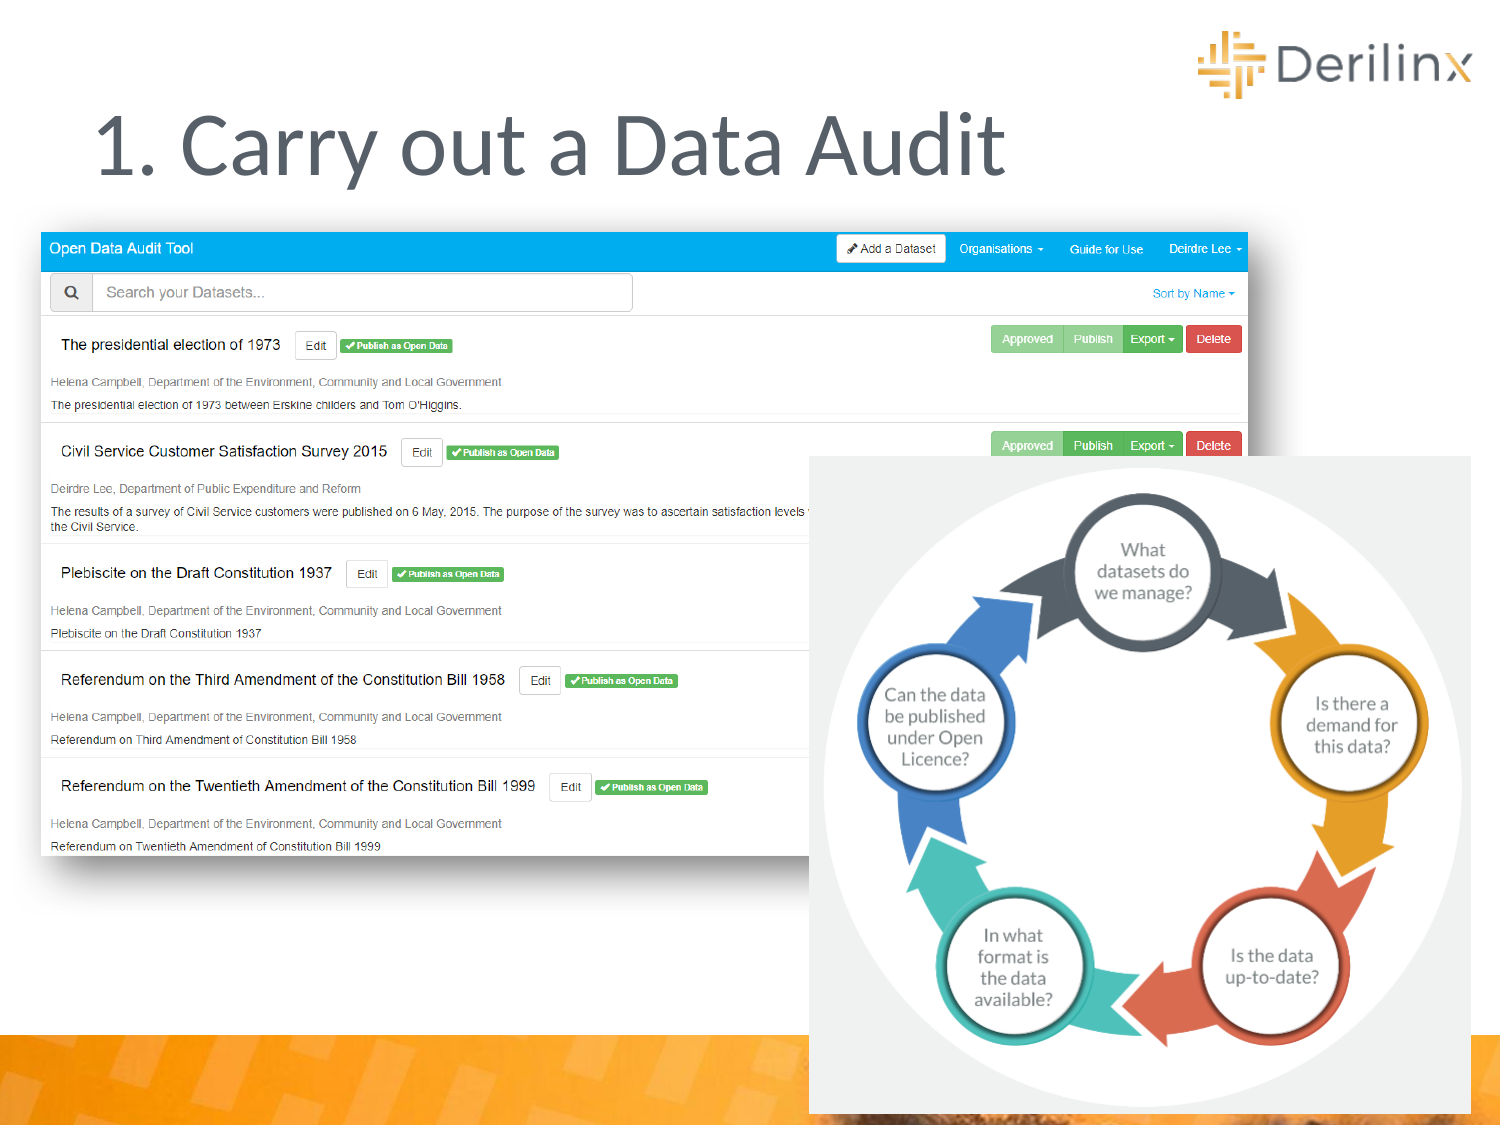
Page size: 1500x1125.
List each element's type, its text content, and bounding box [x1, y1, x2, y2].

title 1. Carry out a Data Audit [75, 45, 1436, 233]
picture [837, 235, 945, 262]
picture [1198, 31, 1473, 99]
picture [0, 273, 1500, 1125]
